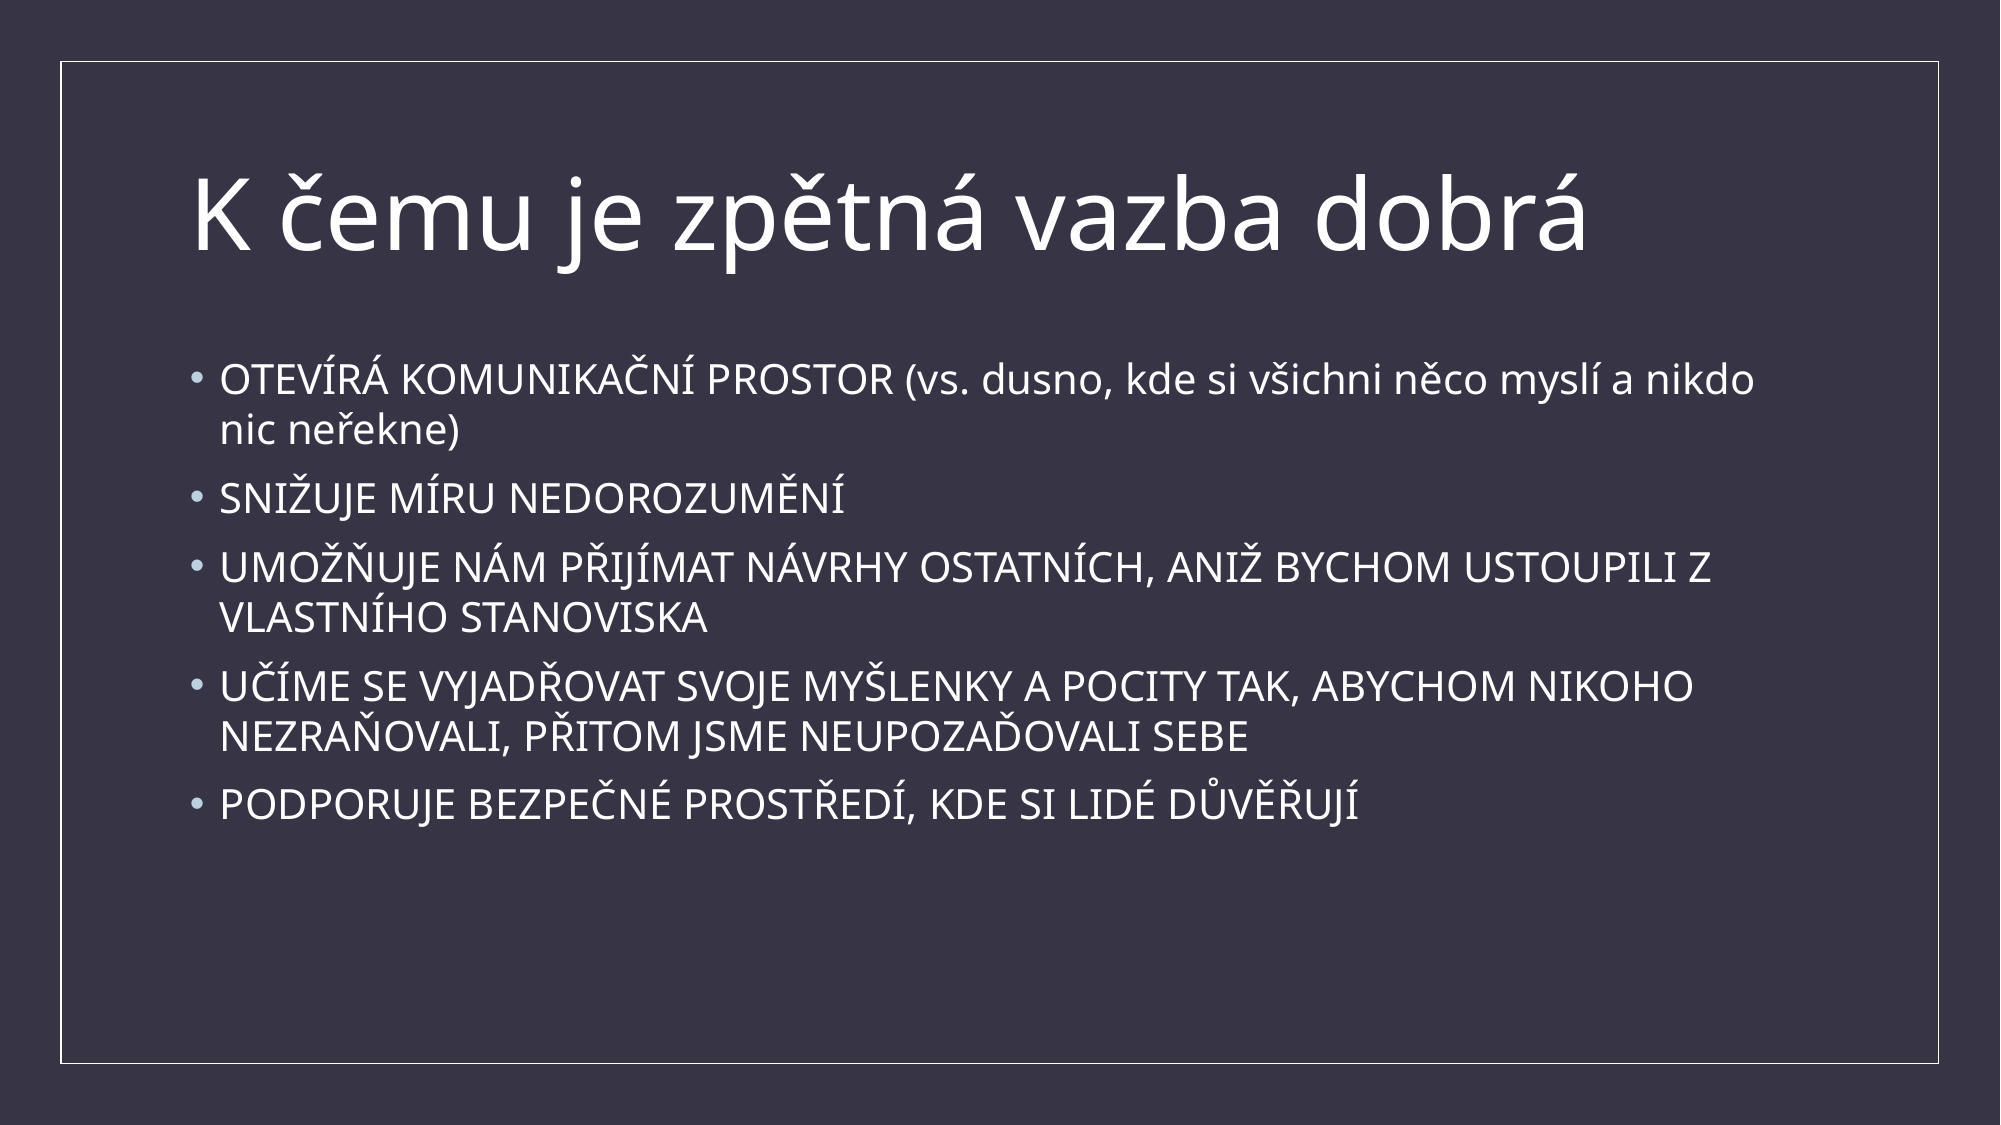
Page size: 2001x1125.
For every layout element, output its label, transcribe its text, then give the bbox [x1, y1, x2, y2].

list OTEVÍRÁ KOMUNIKAČNÍ PROSTOR (vs. dusno, kde si všichni něco myslí a nikdo nic neřekne) SNIŽUJE MÍRU NEDOROZUMĚNÍ UMOŽŇUJE NÁM PŘIJÍMAT NÁVRHY OSTATNÍCH, ANIŽ BYCHOM USTOUPILI Z VLASTNÍHO STANOVISKA UČÍME SE VYJADŘOVAT SVOJE MYŠLENKY A POCITY TAK, ABYCHOM NIKOHO NEZRAŇOVALI, PŘITOM JSME NEUPOZAĎOVALI SEBE PODPORUJE BEZPEČNÉ PROSTŘEDÍ, KDE SI LIDÉ DŮVĚŘUJÍ [174, 345, 1825, 990]
title K čemu je zpětná vazba dobrá [174, 105, 1825, 331]
